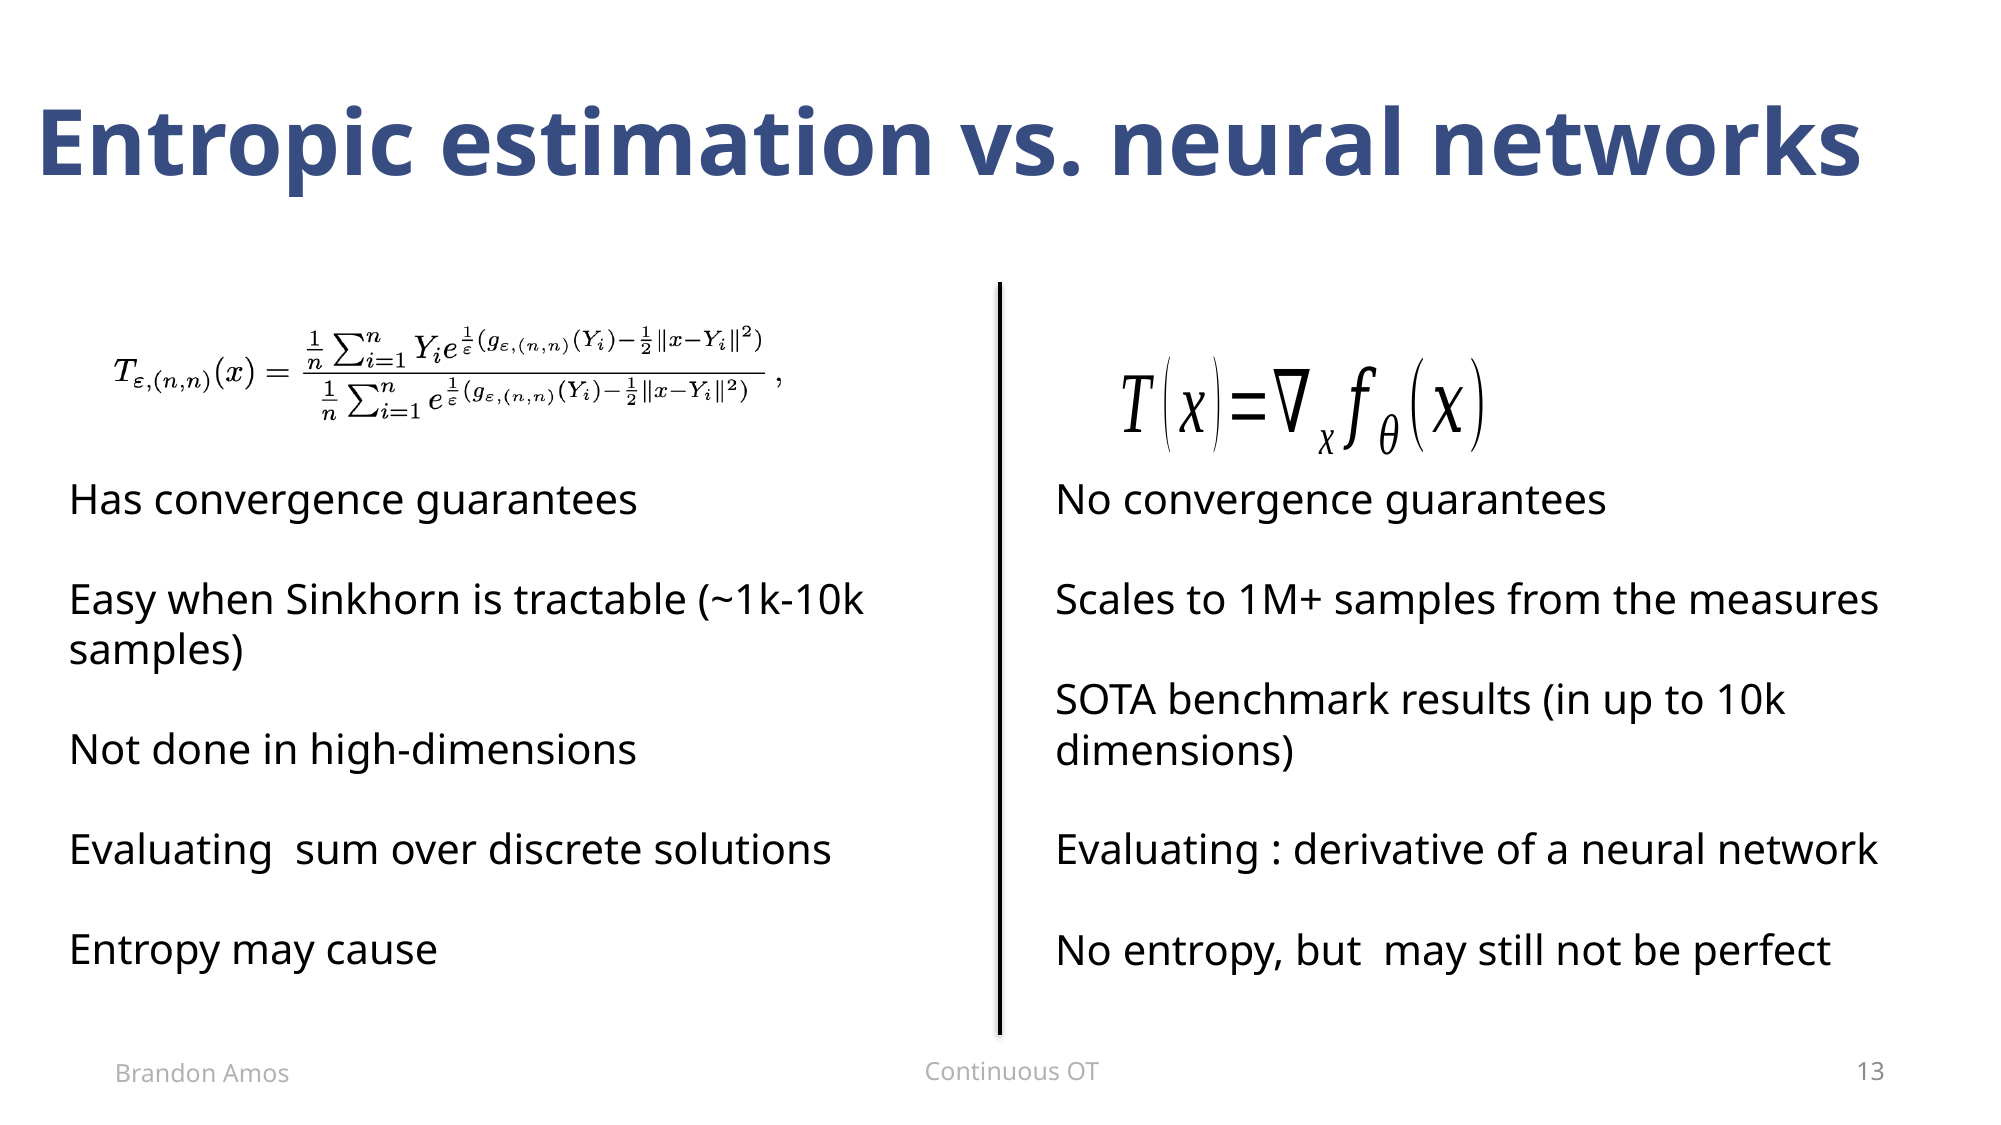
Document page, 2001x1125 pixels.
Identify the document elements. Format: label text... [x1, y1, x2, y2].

slide_number 13 [1433, 1042, 1900, 1103]
slide_number Brandon Amos [99, 1042, 567, 1103]
title Entropic estimation vs. neural networks [0, 45, 1900, 233]
picture [100, 306, 801, 442]
footer Continuous OT [590, 1042, 1433, 1103]
